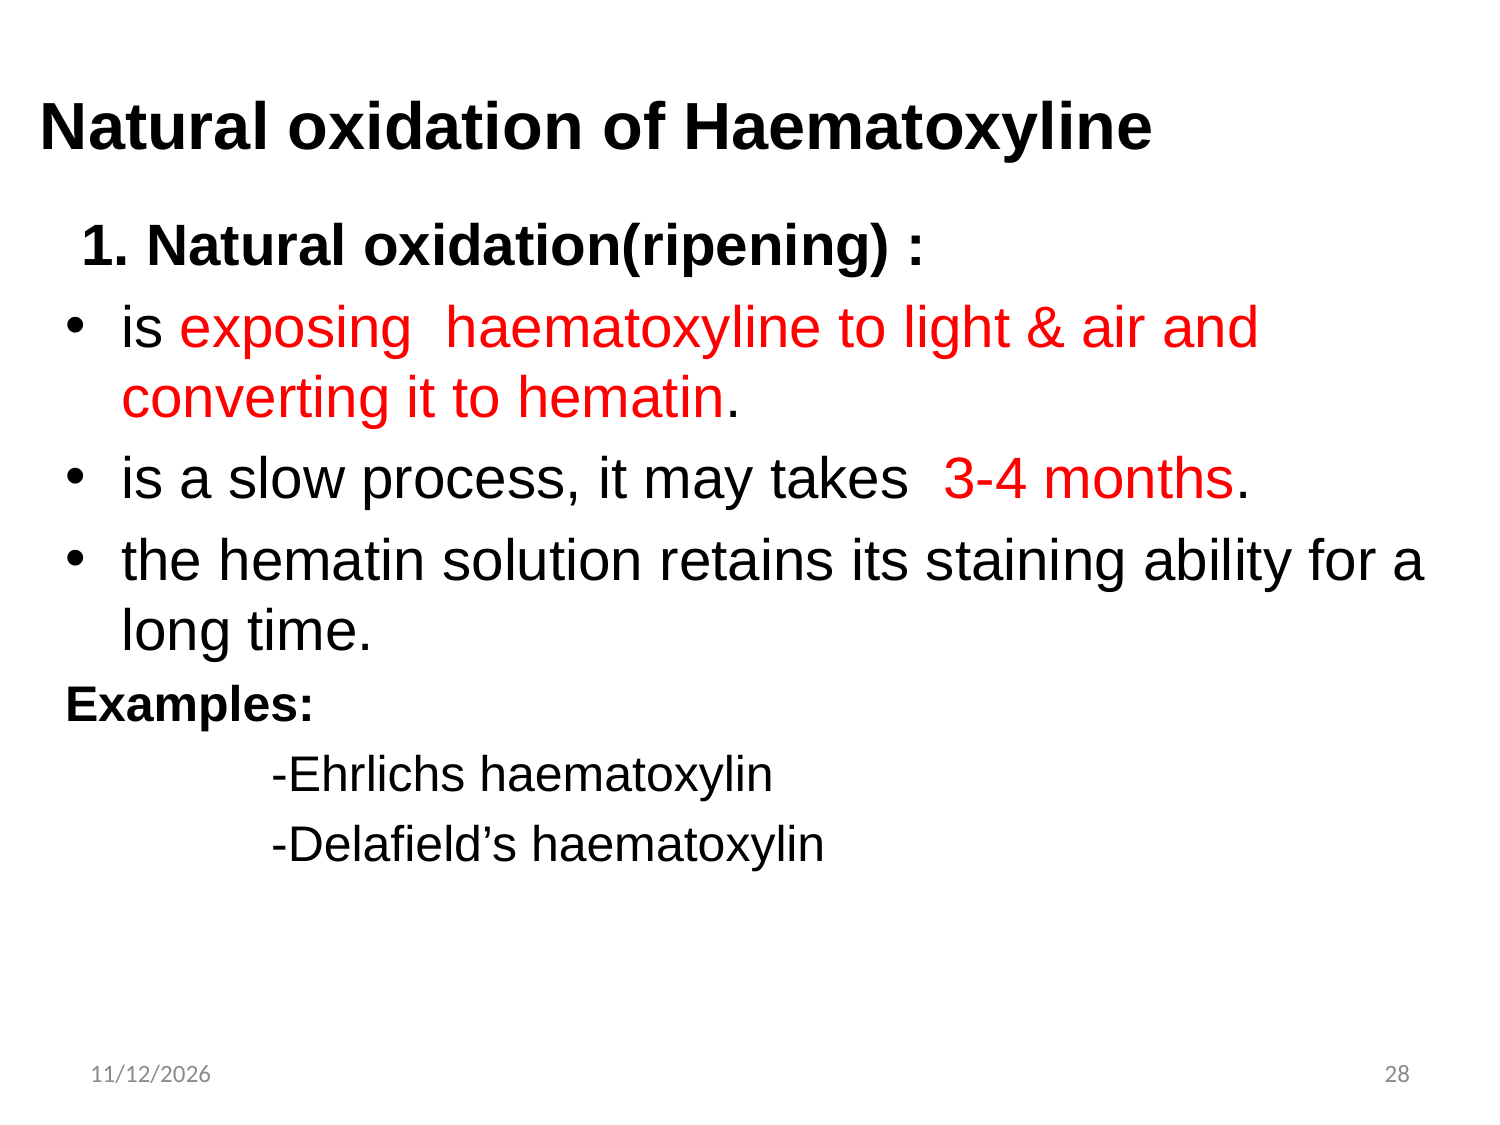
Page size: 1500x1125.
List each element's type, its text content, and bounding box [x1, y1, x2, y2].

slide_number 28 [1074, 1042, 1425, 1103]
list 1. Natural oxidation(ripening) : is exposing haematoxyline to light & air and converting it to hematin. is a slow process, it may takes 3-4 months. the hematin solution retains its staining ability for a long time. Examples: -Ehrlichs haematoxylin -Delafield’s haematoxylin [50, 200, 1463, 1005]
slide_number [75, 1042, 425, 1103]
title Natural oxidation of Haematoxyline [24, 45, 1463, 200]
